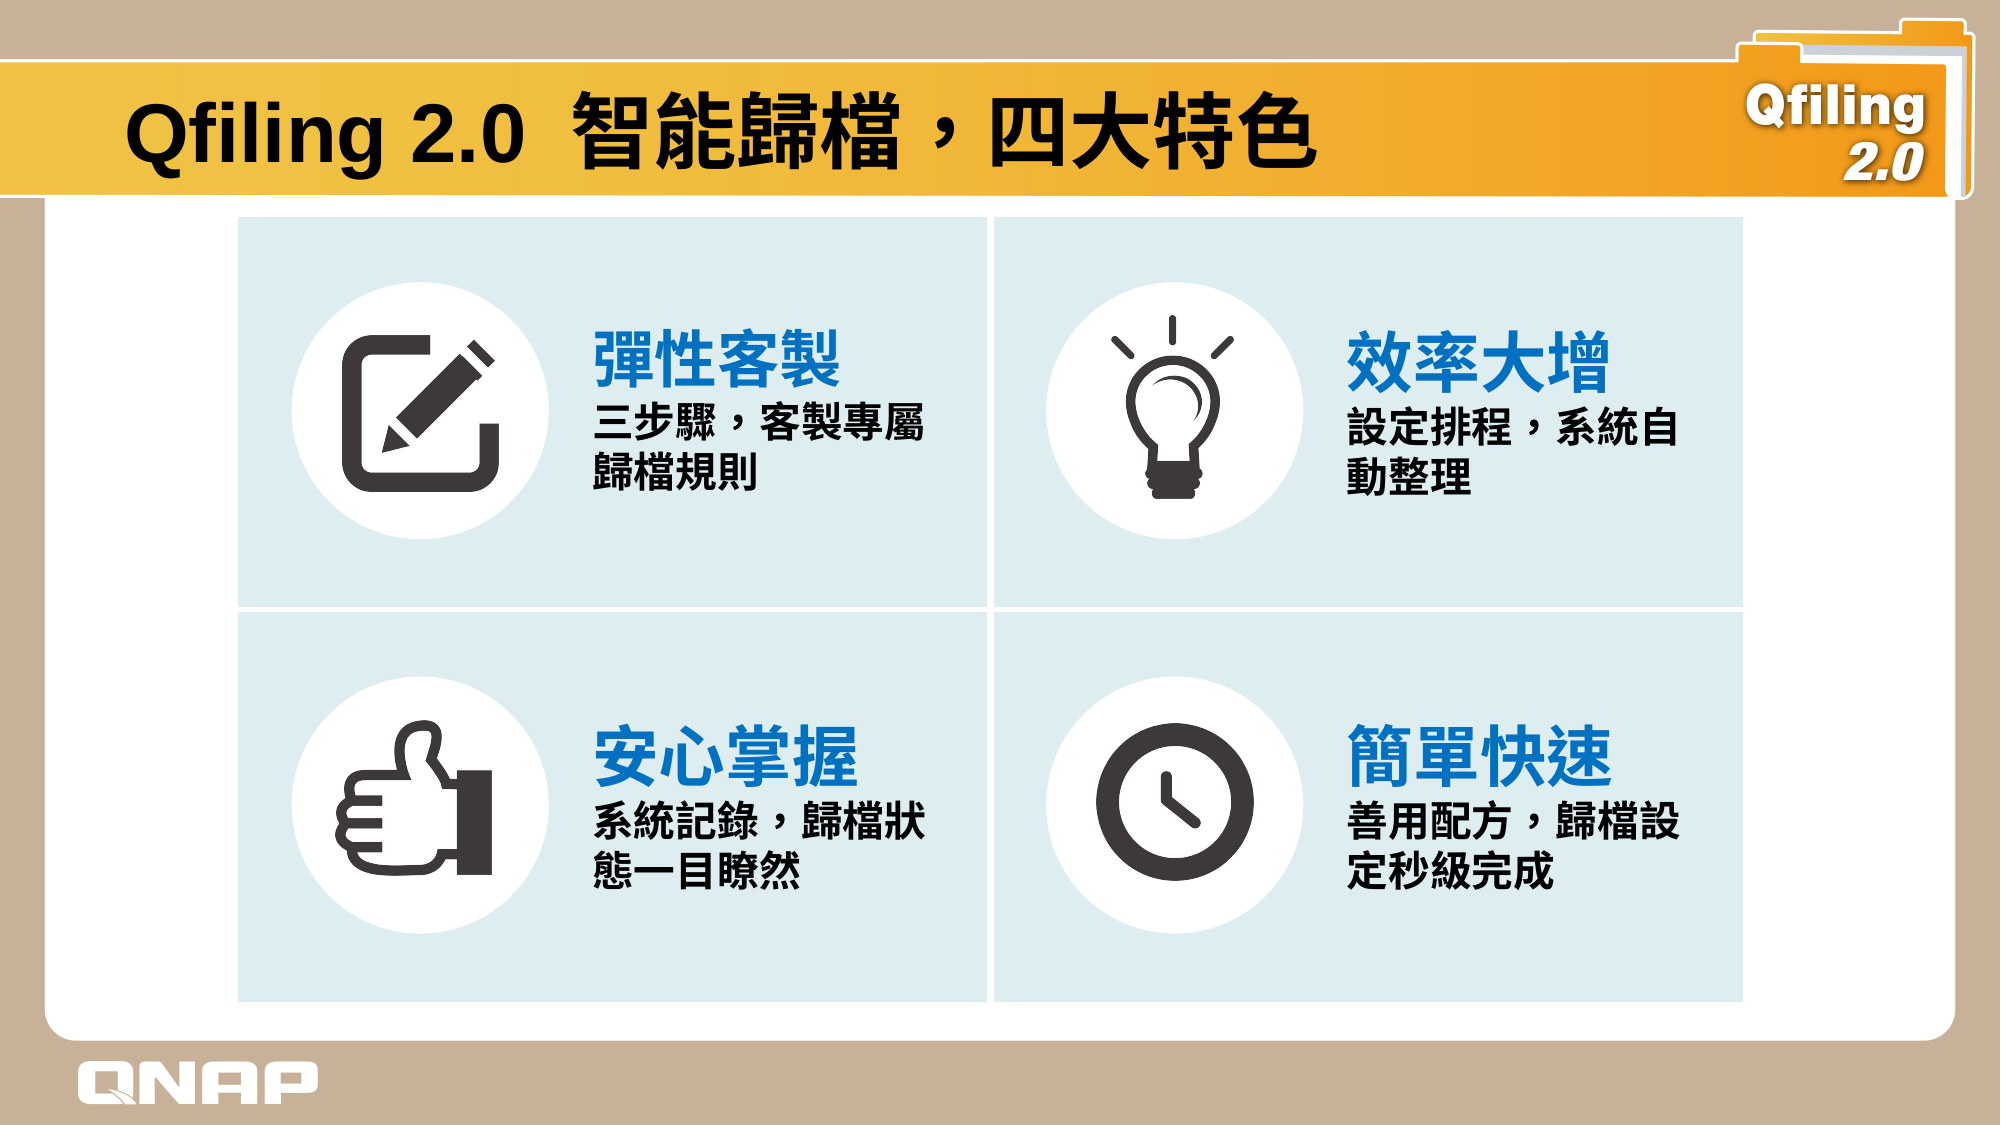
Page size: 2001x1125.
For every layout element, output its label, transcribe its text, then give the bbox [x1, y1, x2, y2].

text_box [1044, 280, 1306, 542]
text_box [234, 607, 990, 1006]
text_box 安心掌握 系統記錄，歸檔狀態一目瞭然 [577, 707, 951, 903]
text_box [234, 213, 990, 607]
text_box [990, 607, 1747, 1006]
title Qfiling 2.0 智能歸檔，四大特色 [109, 61, 1611, 198]
text_box [1044, 674, 1306, 936]
text_box [990, 213, 1747, 607]
text_box [289, 674, 551, 936]
picture [0, 0, 2000, 1125]
text_box 效率大增 設定排程，系統自動整理 [1331, 313, 1705, 508]
text_box 彈性客製 三步驟，客製專屬歸檔規則 [577, 313, 951, 566]
text_box 簡單快速 善用配方，歸檔設定秒級完成 [1331, 707, 1705, 903]
text_box [289, 280, 551, 542]
